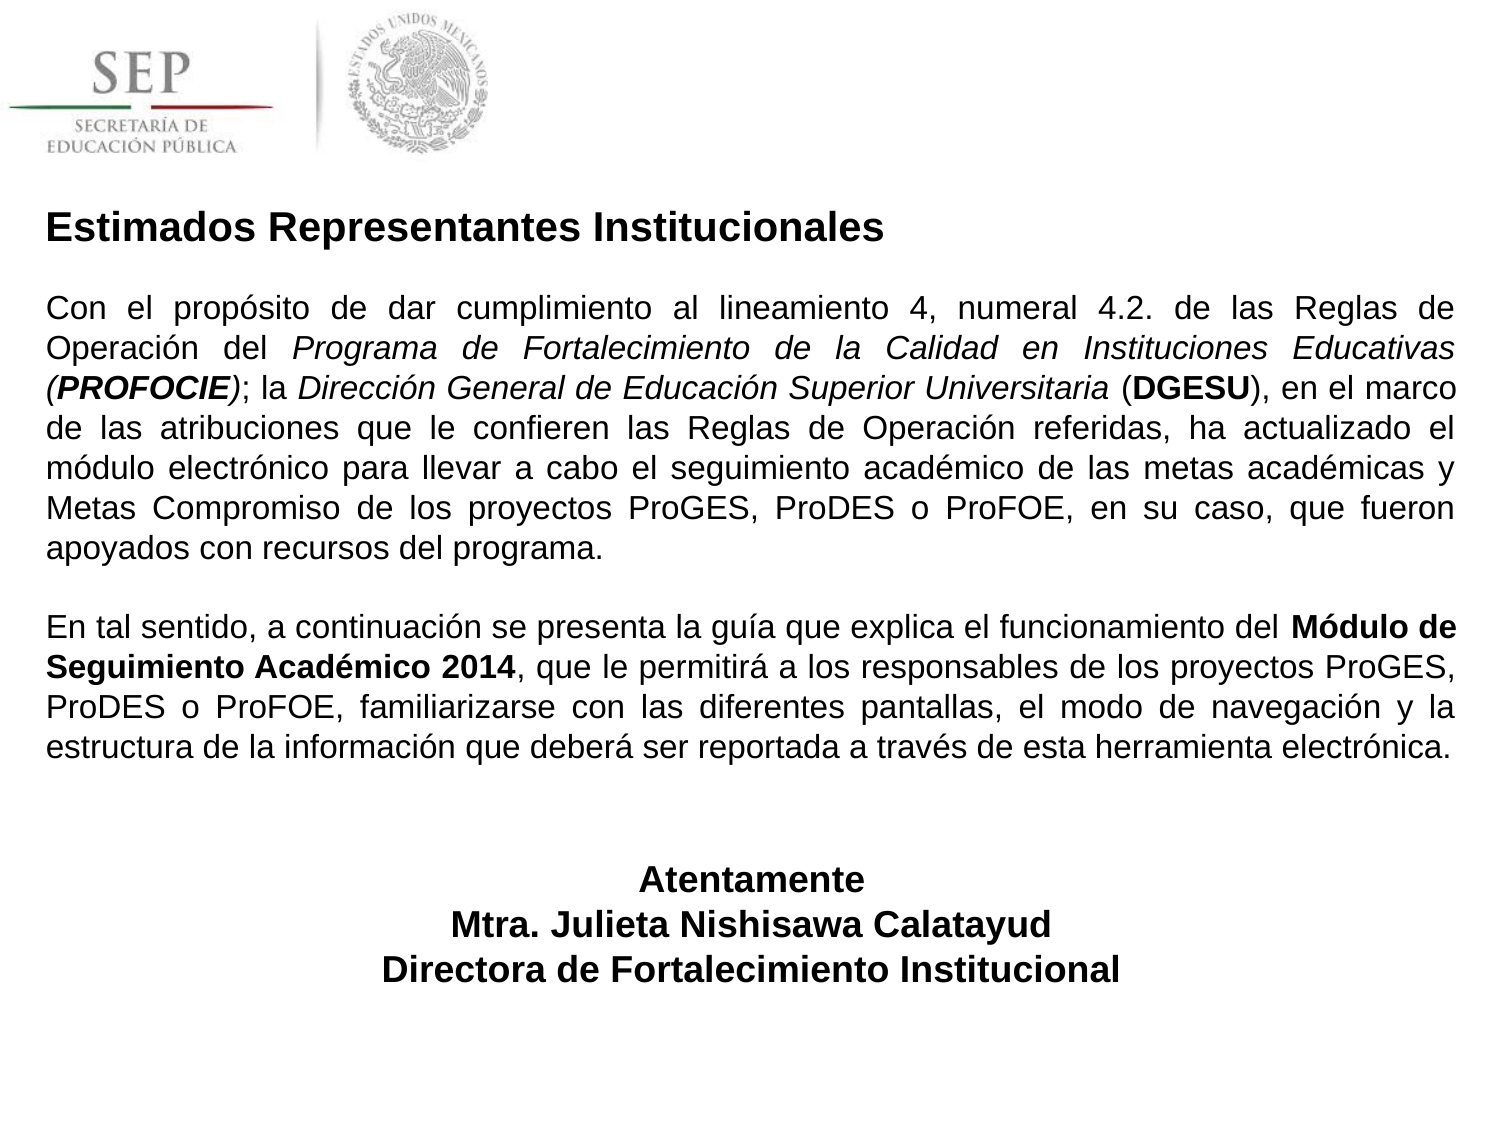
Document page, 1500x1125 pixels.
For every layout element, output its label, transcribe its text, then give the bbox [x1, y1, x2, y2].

list Con el propósito de dar cumplimiento al lineamiento 4, numeral 4.2. de las Reglas de Operación del Programa de Fortalecimiento de la Calidad en Instituciones Educativas (PROFOCIE); la Dirección General de Educación Superior Universitaria (DGESU), en el marco de las atribuciones que le confieren las Reglas de Operación referidas, ha actualizado el módulo electrónico para llevar a cabo el seguimiento académico de las metas académicas y Metas Compromiso de los proyectos ProGES, ProDES o ProFOE, en su caso, que fueron apoyados con recursos del programa. En tal sentido, a continuación se presenta la guía que explica el funcionamiento del Módulo de Seguimiento Académico 2014, que le permitirá a los responsables de los proyectos ProGES, ProDES o ProFOE, familiarizarse con las diferentes pantallas, el modo de navegación y la estructura de la información que deberá ser reportada a través de esta herramienta electrónica. Atentamente Mtra. Julieta Nishisawa Calatayud Directora de Fortalecimiento Institucional [31, 278, 1473, 1106]
title Estimados Representantes Institucionales [30, 192, 1381, 262]
picture [0, 0, 502, 162]
